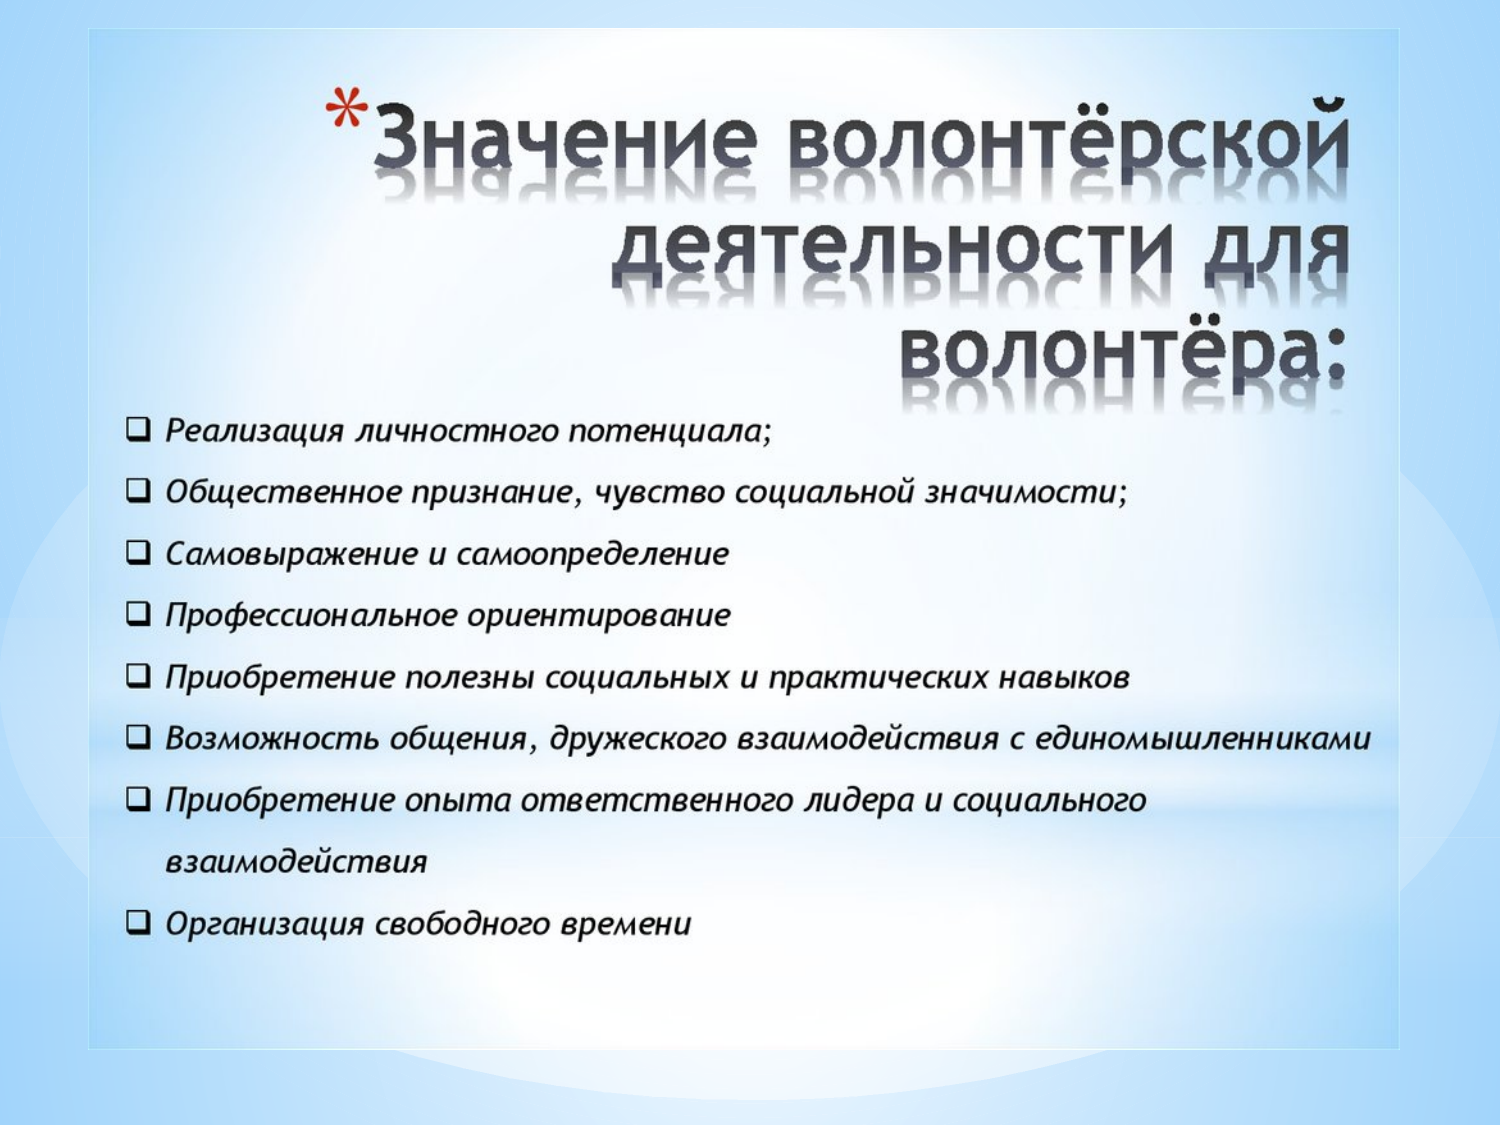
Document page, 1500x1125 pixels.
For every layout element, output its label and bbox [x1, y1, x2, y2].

picture [88, 28, 1400, 1051]
